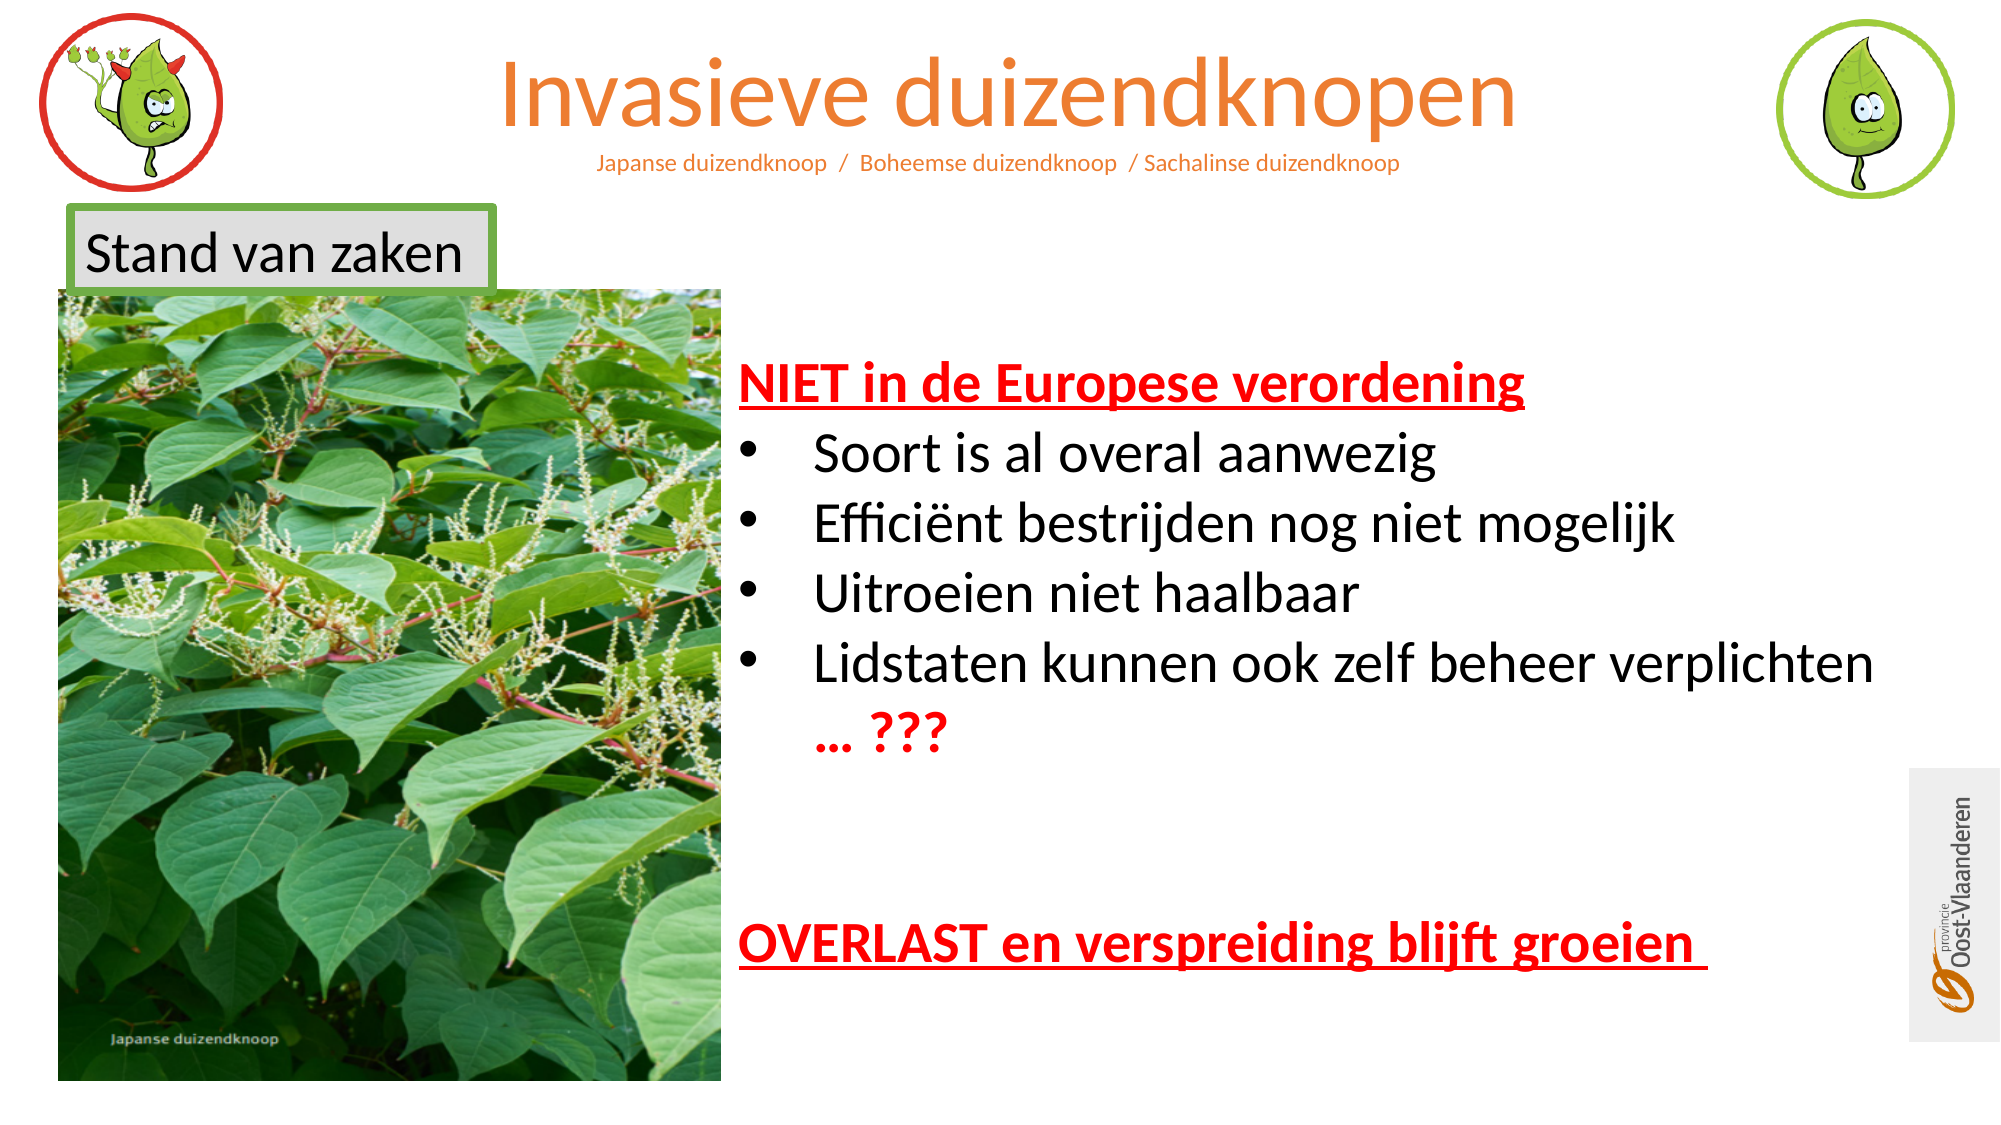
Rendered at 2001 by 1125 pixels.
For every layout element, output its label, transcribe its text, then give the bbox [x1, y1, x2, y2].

text_box Invasieve duizendknopen Japanse duizendknoop / Boheemse duizendknoop / Sachalinse duizendknoop [223, 19, 1776, 185]
picture [39, 13, 223, 193]
text_box NIET in de Europese verordening Soort is al overal aanwezig Efficiënt bestrijden nog niet mogelijk Uitroeien niet haalbaar Lidstaten kunnen ook zelf beheer verplichten … ??? OVERLAST en verspreiding blijft groeien [723, 336, 1942, 981]
picture [1776, 19, 1955, 199]
picture [58, 289, 721, 1081]
text_box Stand van zaken [70, 207, 493, 289]
picture [1909, 768, 2000, 1043]
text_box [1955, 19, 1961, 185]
